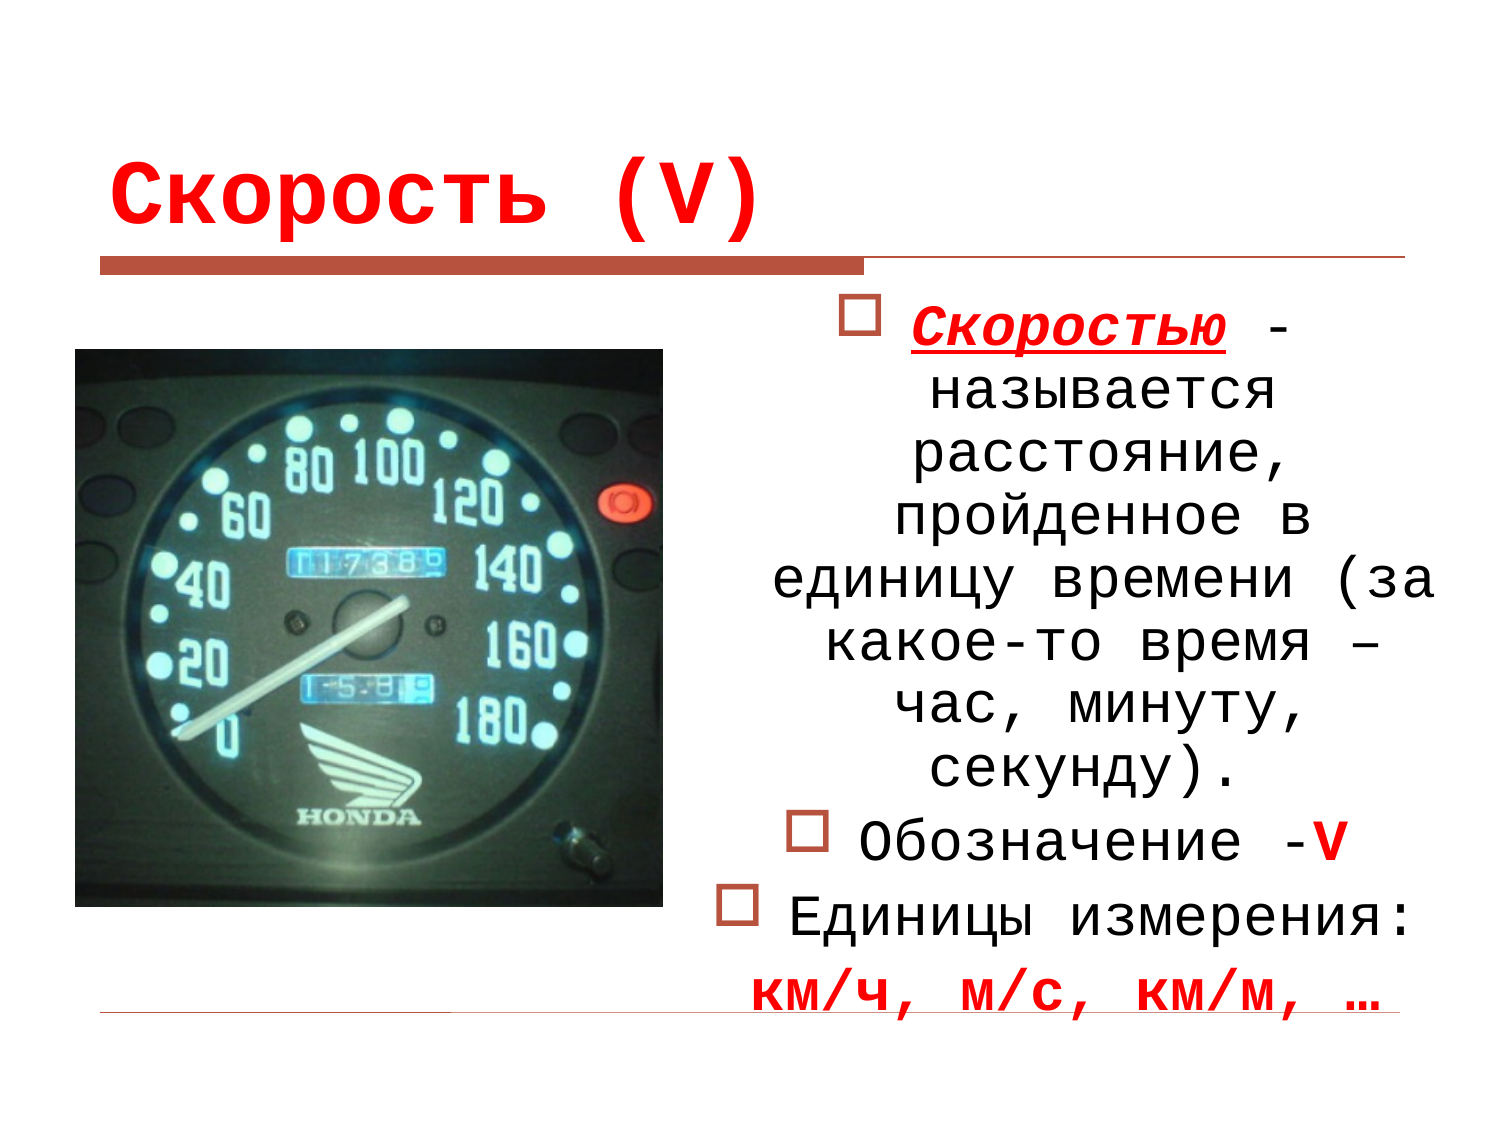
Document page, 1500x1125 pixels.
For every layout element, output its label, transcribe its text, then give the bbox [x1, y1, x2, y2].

title Скорость (V) [94, 50, 1407, 250]
list Скоростью - называется расстояние, пройденное в единицу времени (за какое-то время – час, минуту, секунду). Обозначение -V Единицы измерения: км/ч, м/с, км/м, … [662, 287, 1468, 988]
picture [74, 349, 663, 908]
